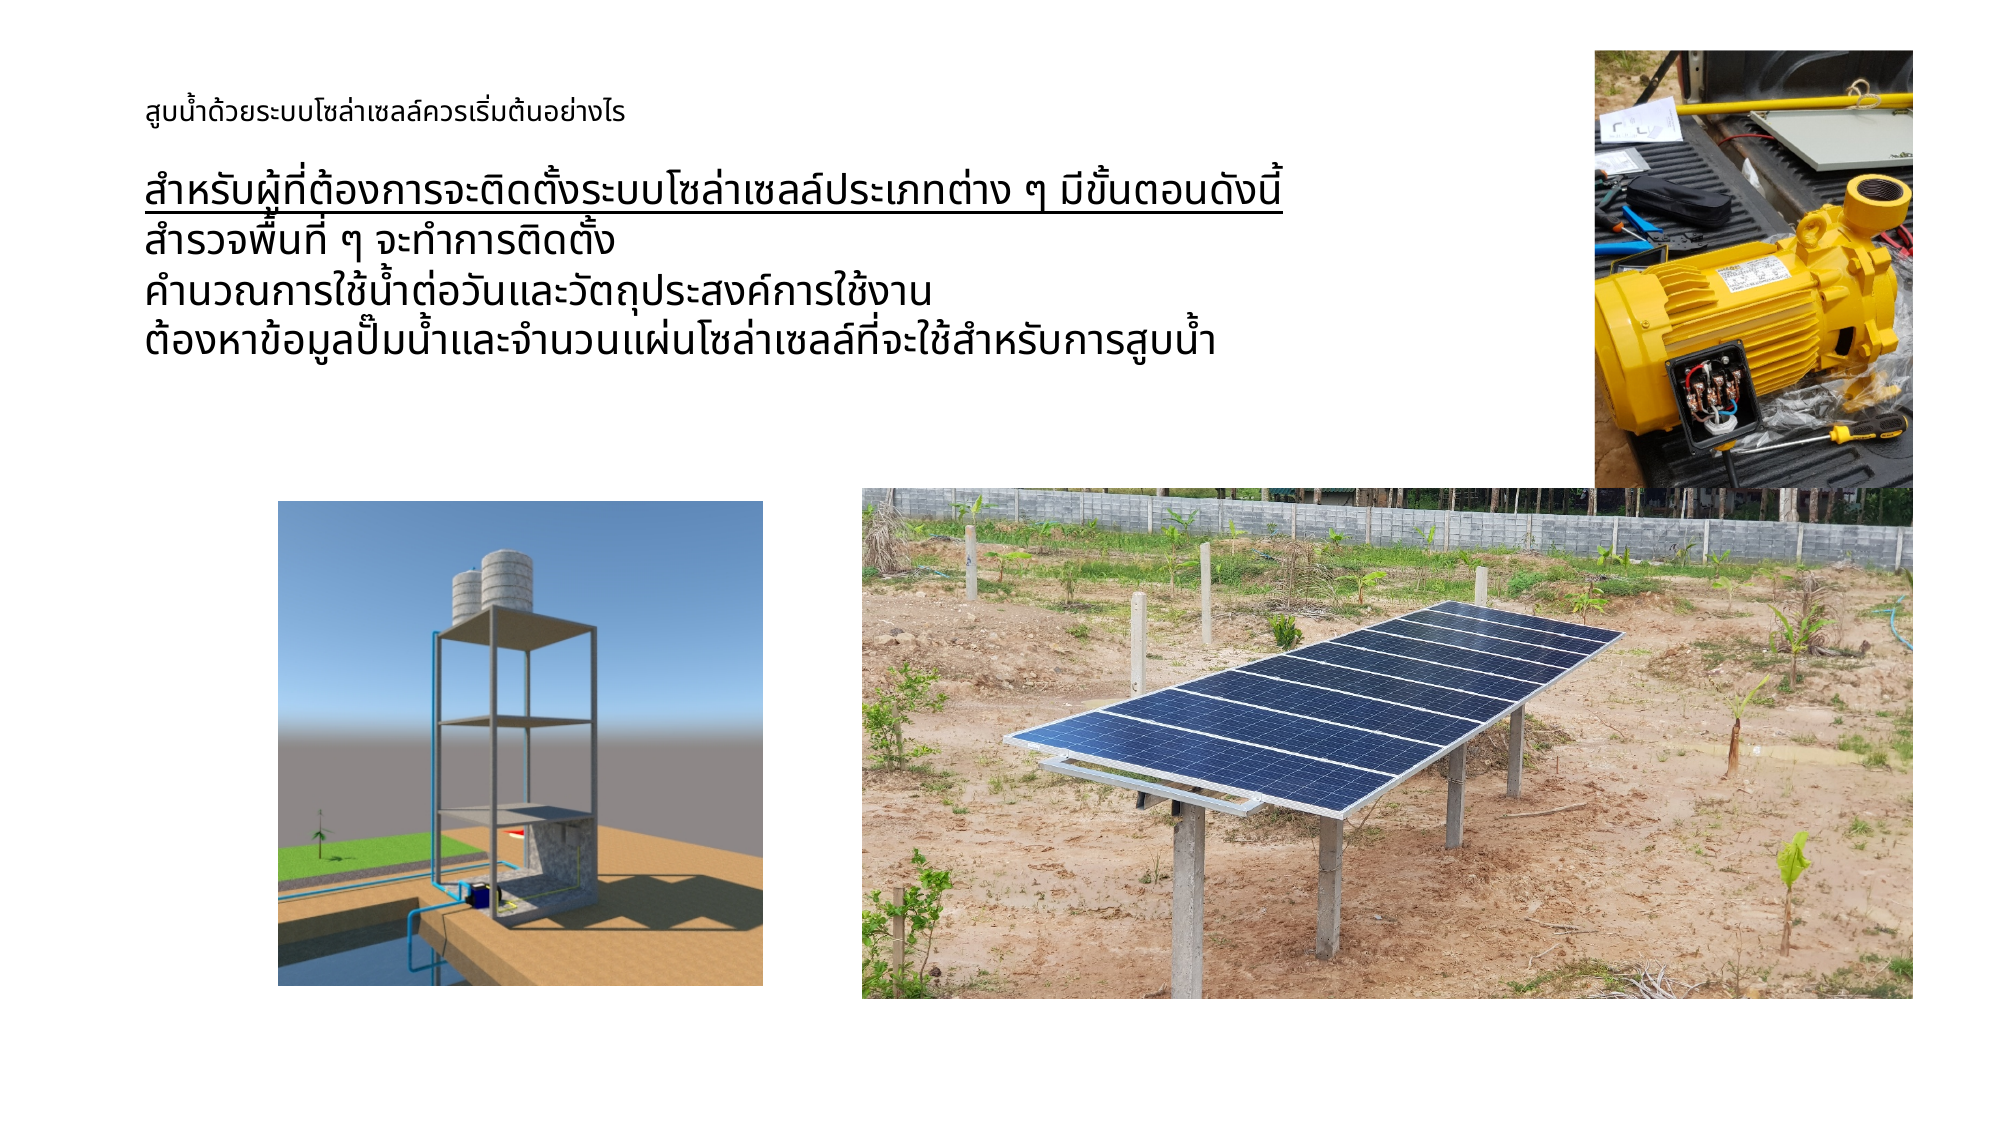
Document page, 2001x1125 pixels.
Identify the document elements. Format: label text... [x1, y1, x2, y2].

title สูบน้ำด้วยระบบโซล่าเซลล์ควรเริ่มต้นอย่างไร [130, 88, 1594, 155]
picture [862, 51, 2000, 999]
text_box สำหรับผู้ที่ต้องการจะติดตั้งระบบโซล่าเซลล์ประเภทต่าง ๆ มีขั้นตอนดังนี้ สำรวจพื้นที่ ๆ จะทำการติดตั้ง คำนวณการใช้น้ำต่อวันและวัตถุประสงค์การใช้งาน ต้องหาข้อมูลปั๊มน้ำและจำนวนแผ่นโซล่าเซลล์ที่จะใช้สำหรับการสูบน้ำ [130, 155, 1594, 521]
picture [278, 501, 763, 986]
